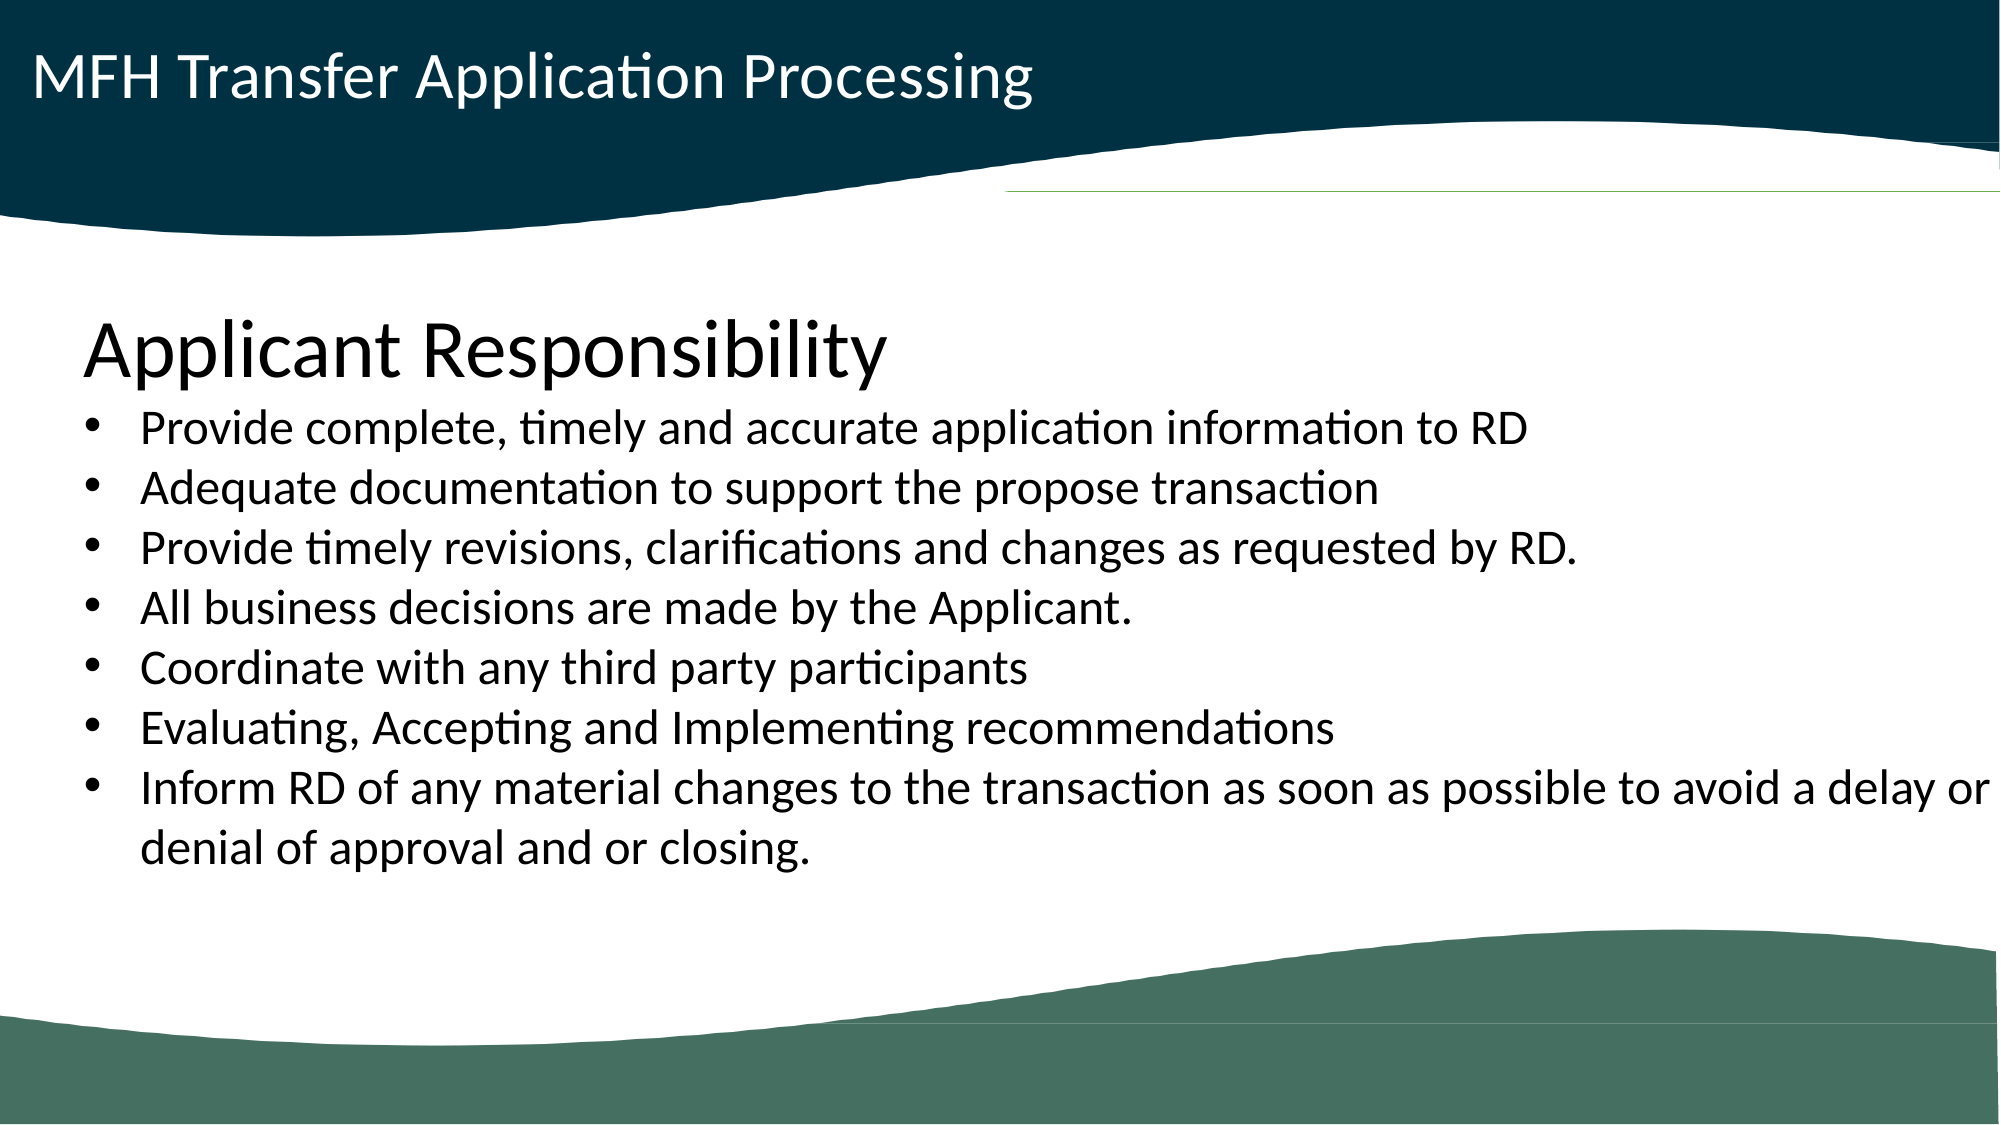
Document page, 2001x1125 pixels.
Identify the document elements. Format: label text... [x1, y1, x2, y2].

text_box [0, 0, 2000, 112]
text_box [0, 112, 2000, 269]
text_box MFH Transfer Application Processing [28, 32, 1142, 113]
text_box [0, 897, 2000, 1054]
text_box Applicant Responsibility Provide complete, timely and accurate application information to RD Adequate documentation to support the propose transaction Provide timely revisions, clarifications and changes as requested by RD. All business decisions are made by the Applicant. Coordinate with any third party participants Evaluating, Accepting and Implementing recommendations Inform RD of any material changes to the transaction as soon as possible to avoid a delay or denial of approval and or closing. [83, 294, 2000, 875]
text_box [0, 1054, 1999, 1125]
